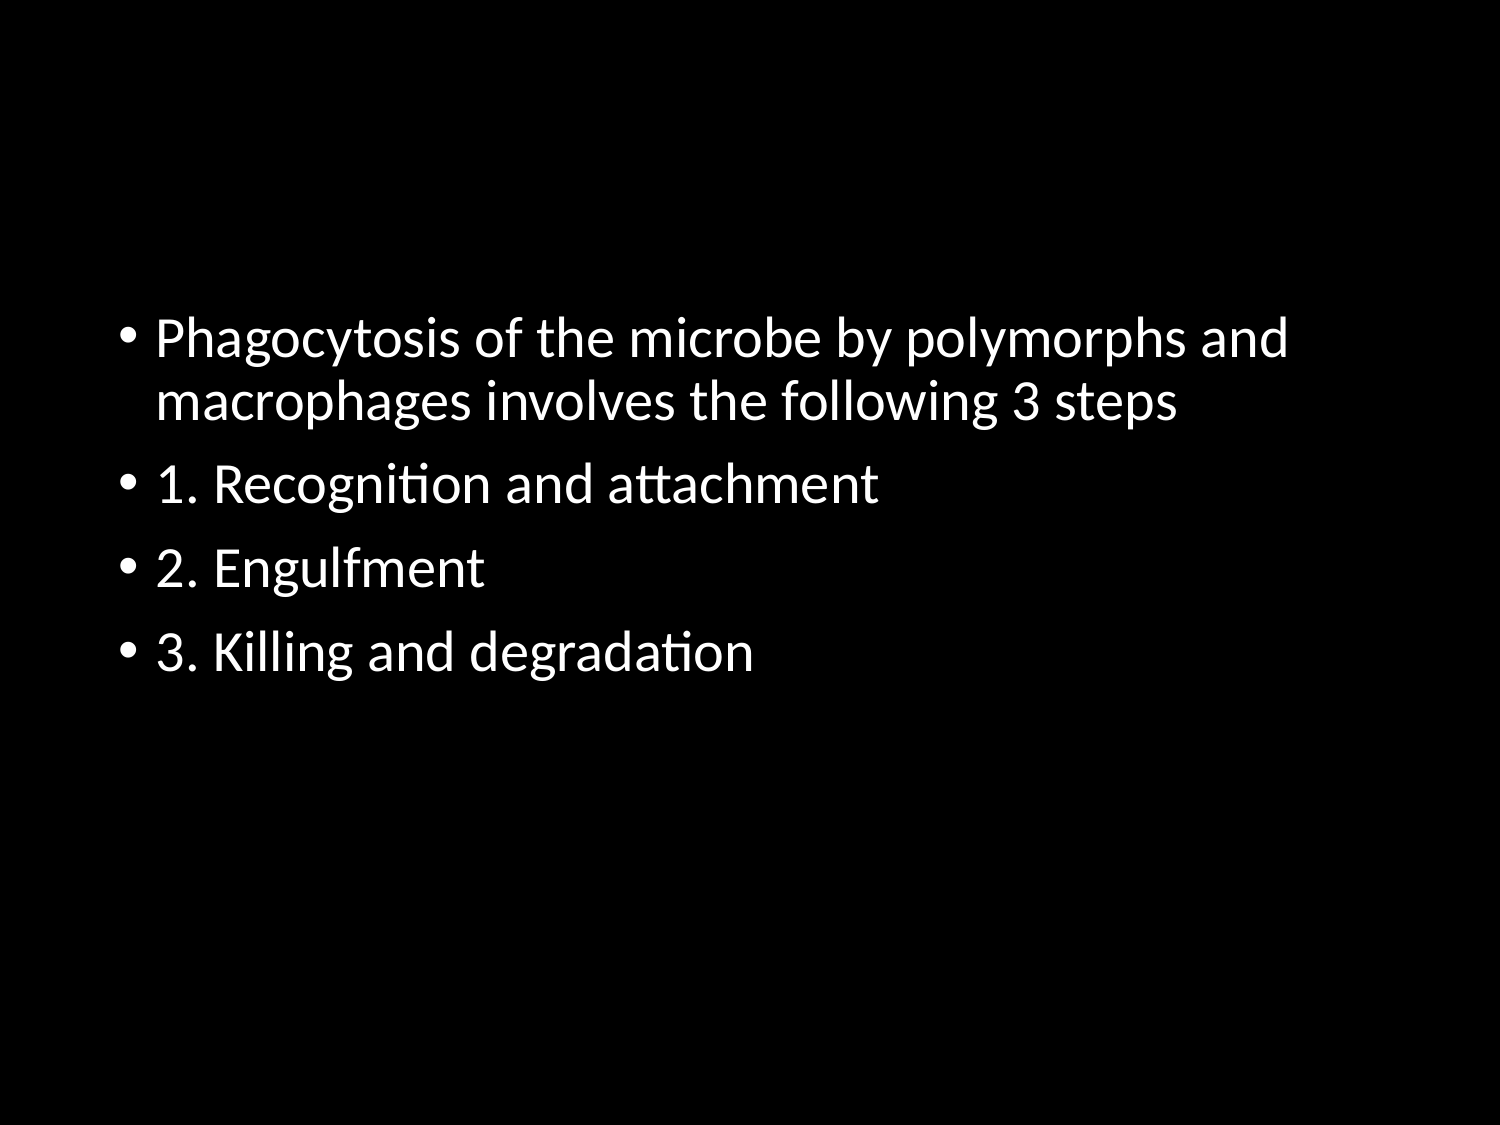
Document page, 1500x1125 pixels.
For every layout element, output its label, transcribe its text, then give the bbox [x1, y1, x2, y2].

list Phagocytosis of the microbe by polymorphs and macrophages involves the following 3 steps 1. Recognition and attachment 2. Engulfment 3. Killing and degradation [103, 299, 1466, 1093]
